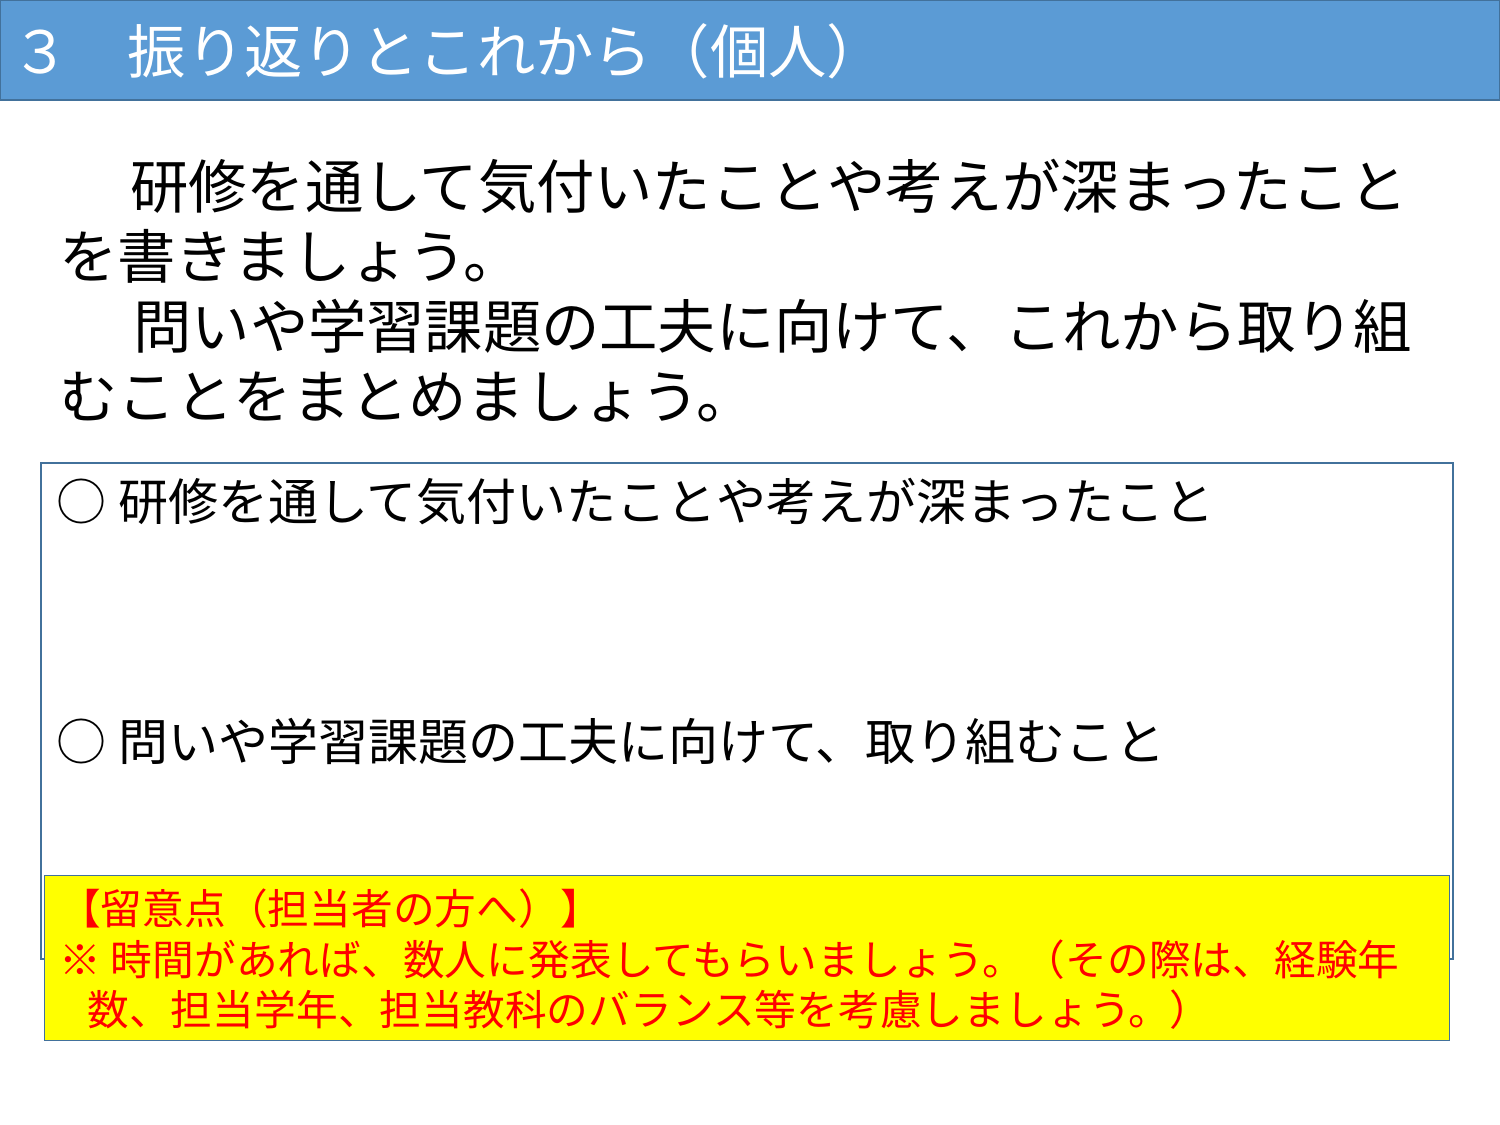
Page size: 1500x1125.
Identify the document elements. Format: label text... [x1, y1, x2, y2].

text_box ３ 振り返りとこれから（個人） [0, 0, 1500, 100]
text_box 研修を通して気付いたことや考えが深まったことを書きましょう。 問いや学習課題の工夫に向けて、これから取り組むことをまとめましょう。 [44, 142, 1478, 508]
text_box ○研修を通して気付いたことや考えが深まったこと ○問いや学習課題の工夫に向けて、取り組むこと [41, 463, 1453, 959]
text_box 【留意点（担当者の方へ）】 ※時間があれば、数人に発表してもらいましょう。（その際は、経験年 数、担当学年、担当教科のバランス等を考慮しましょう。） [44, 875, 1450, 1041]
